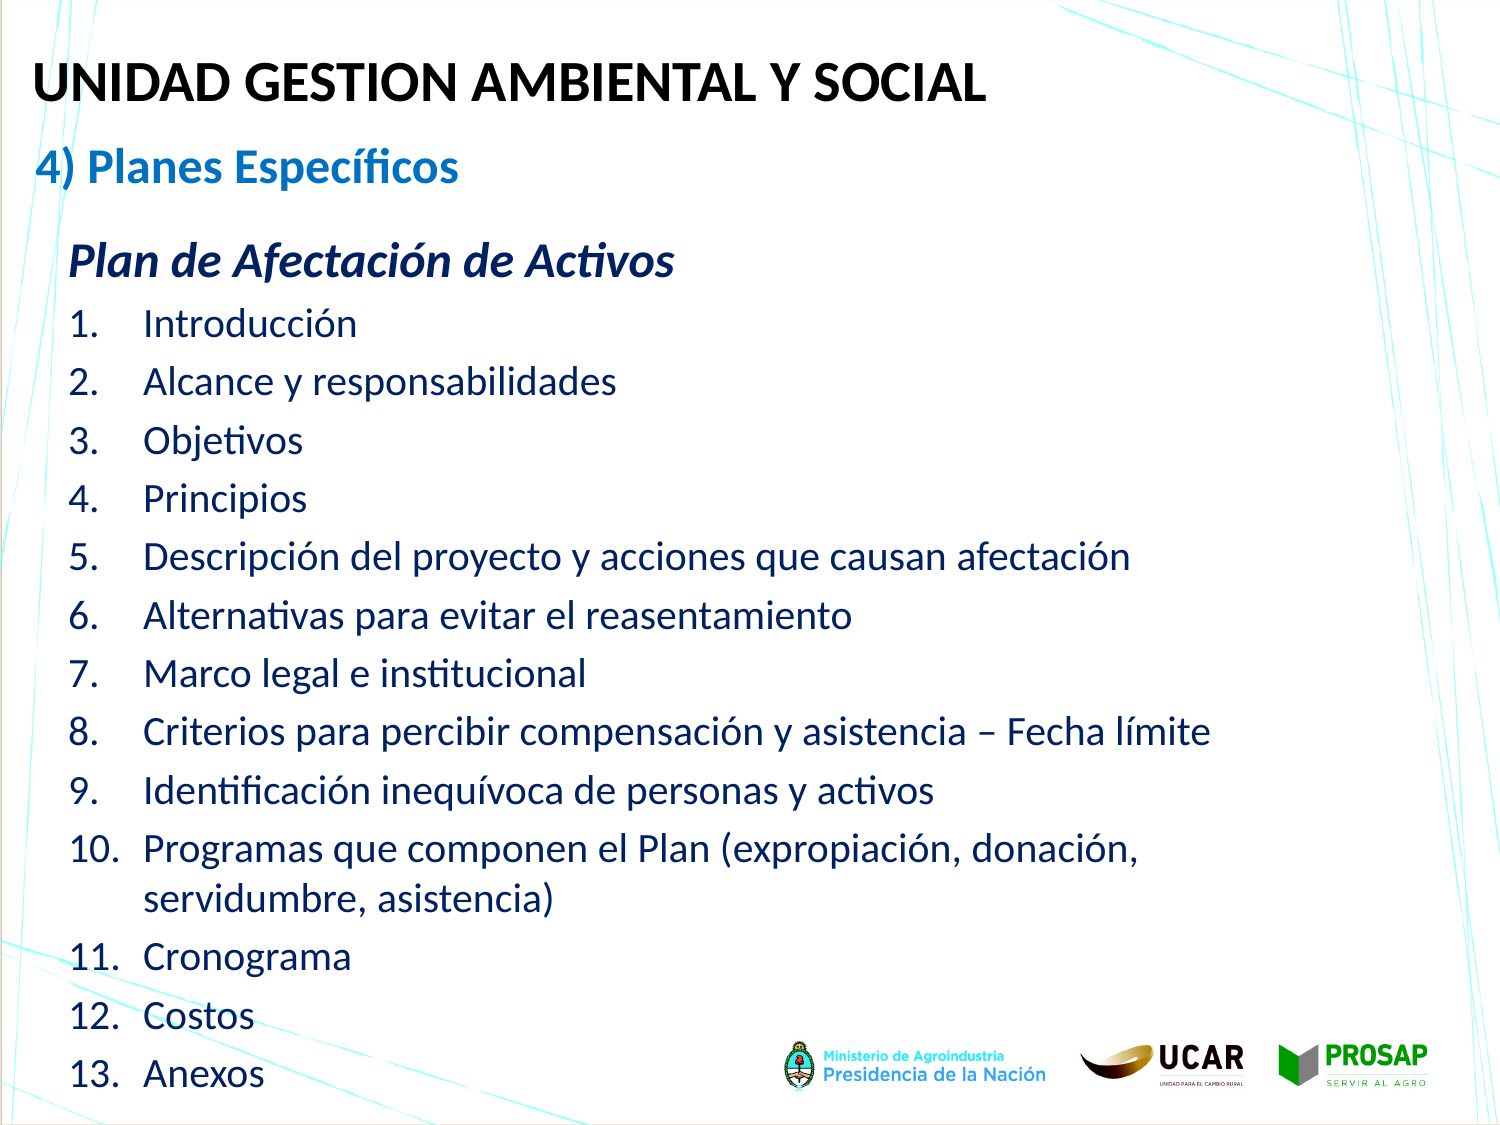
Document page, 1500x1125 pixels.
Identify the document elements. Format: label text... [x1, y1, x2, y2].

list Plan de Afectación de Activos Introducción Alcance y responsabilidades Objetivos Principios Descripción del proyecto y acciones que causan afectación Alternativas para evitar el reasentamiento Marco legal e institucional Criterios para percibir compensación y asistencia – Fecha límite Identificación inequívoca de personas y activos Programas que componen el Plan (expropiación, donación, servidumbre, asistencia) Cronograma Costos Anexos [53, 219, 1323, 1125]
text_box 4) Planes Específicos [20, 125, 1081, 201]
title UNIDAD GESTION AMBIENTAL Y SOCIAL [17, 19, 1483, 138]
picture [0, 0, 1500, 1125]
